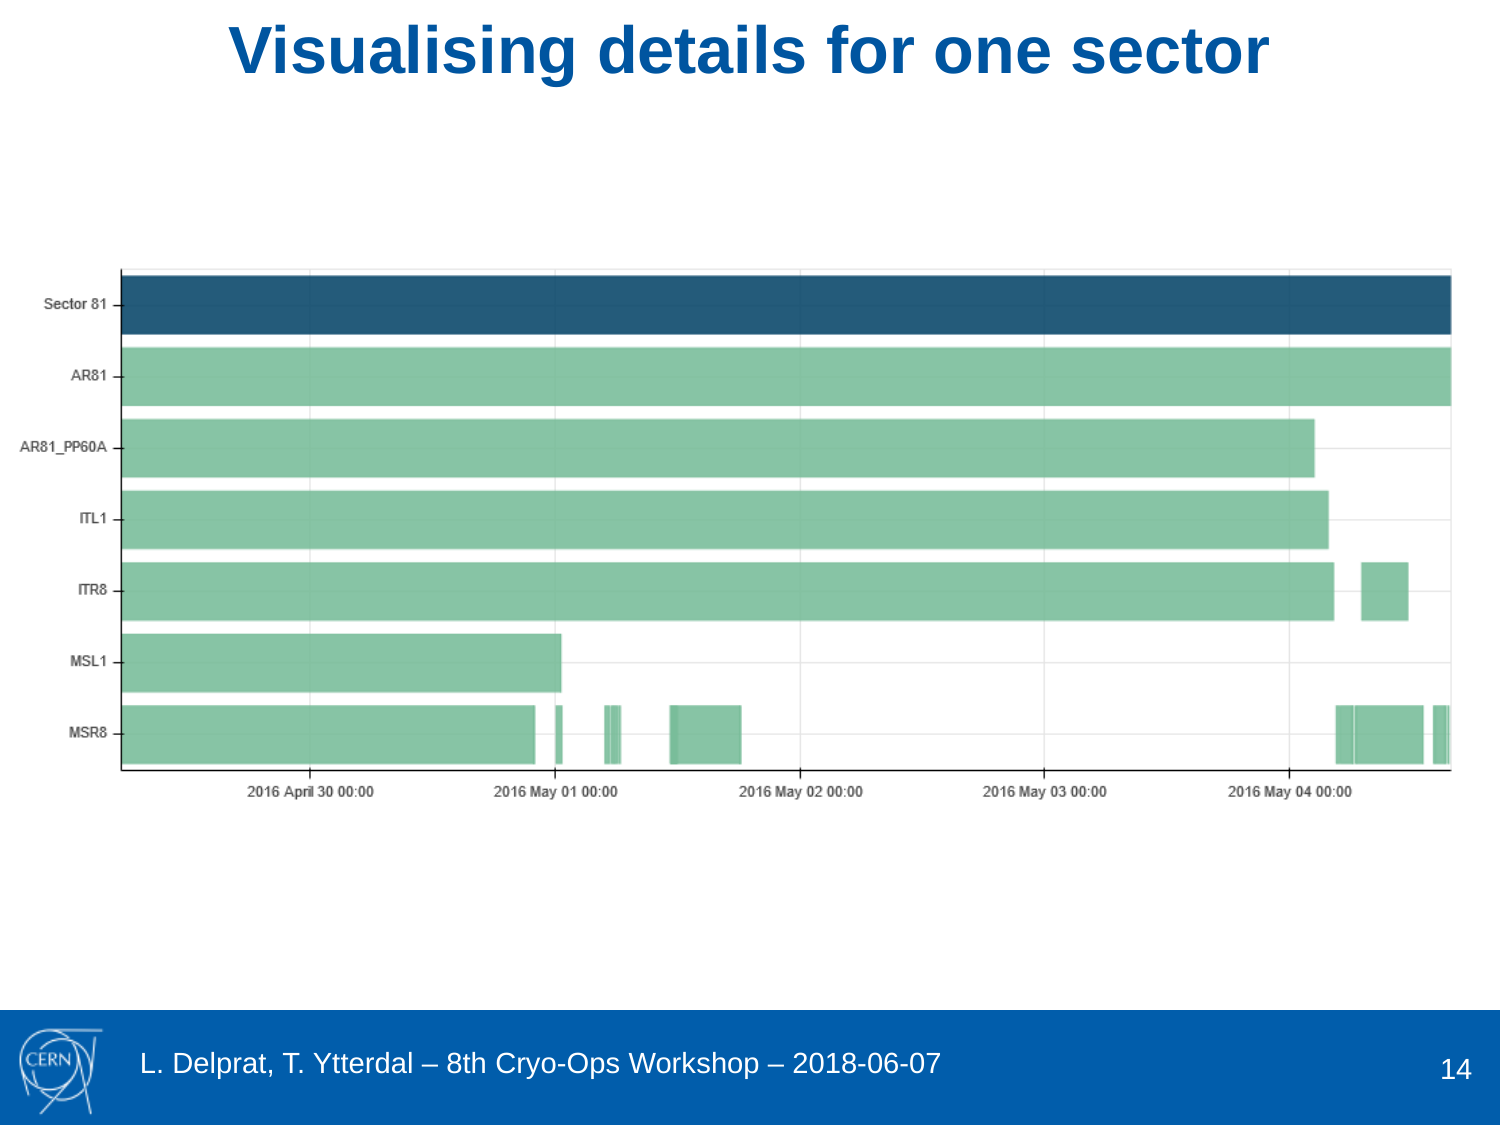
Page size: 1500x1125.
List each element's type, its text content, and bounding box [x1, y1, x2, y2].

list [9, 262, 1491, 801]
text_box Visualising details for one sector [0, 0, 1500, 95]
slide_number 14 [1149, 1038, 1488, 1099]
